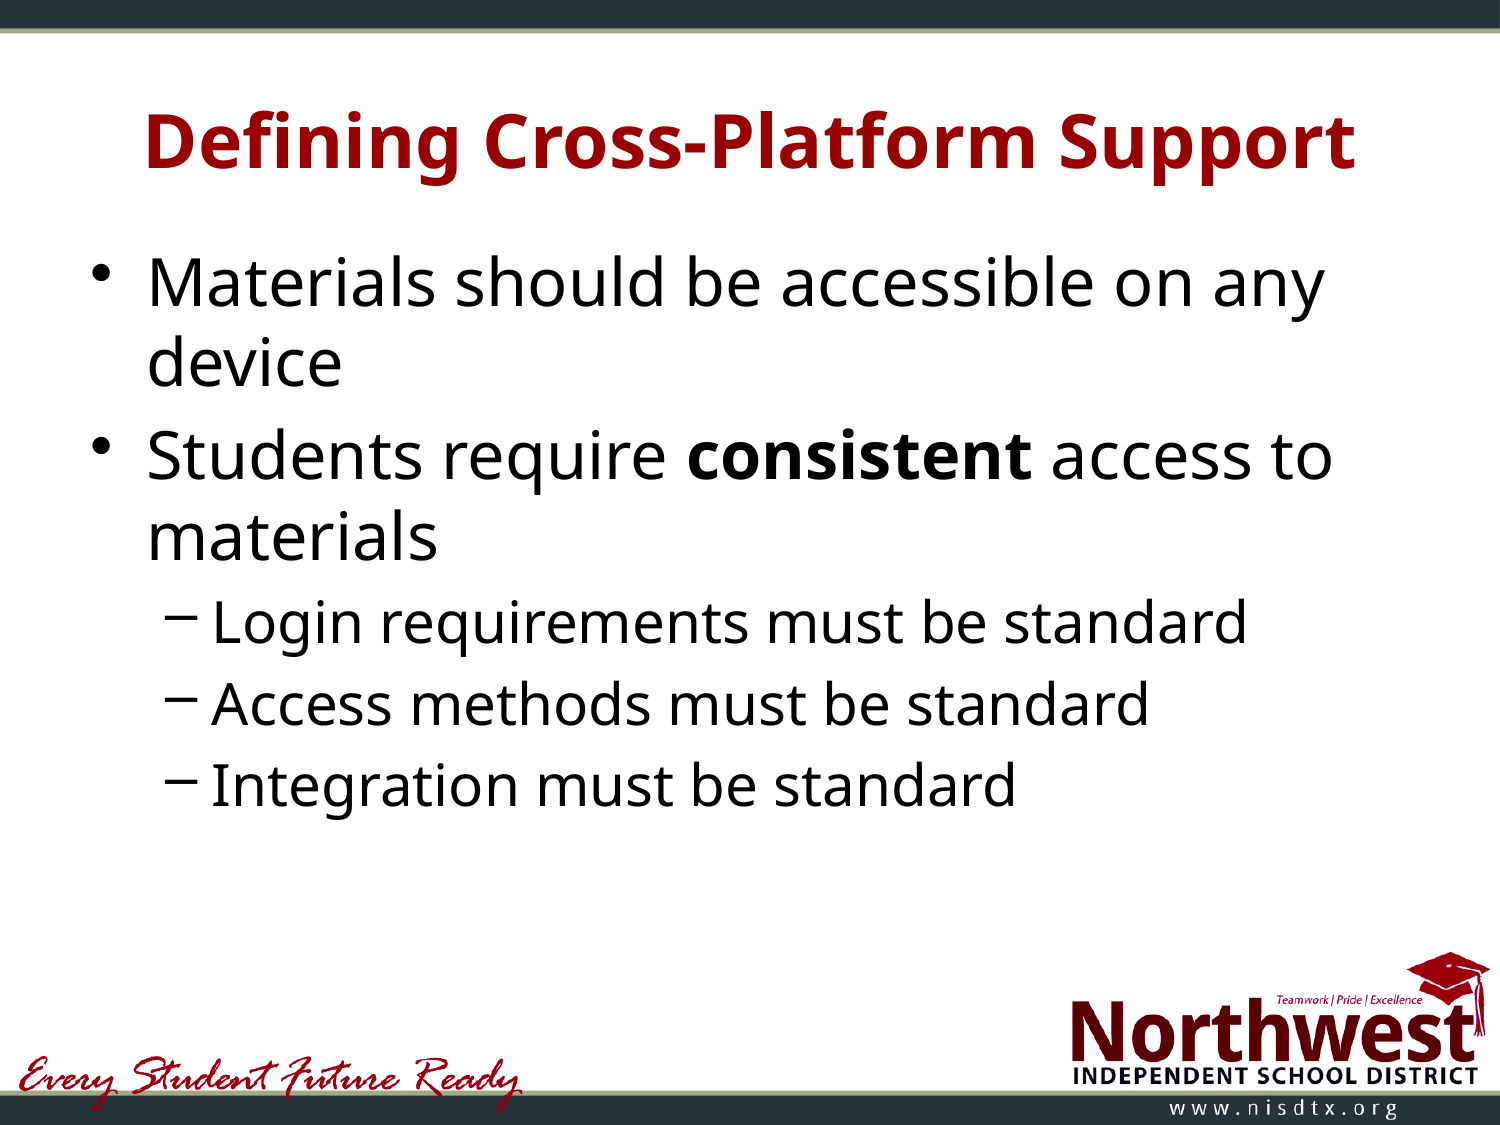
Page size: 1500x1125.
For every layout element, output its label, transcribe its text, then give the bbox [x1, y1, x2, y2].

list Materials should be accessible on any device Students require consistent access to materials Login requirements must be standard Access methods must be standard Integration must be standard [75, 232, 1425, 1005]
title Defining Cross-Platform Support [75, 45, 1425, 232]
picture [0, 0, 1500, 1125]
